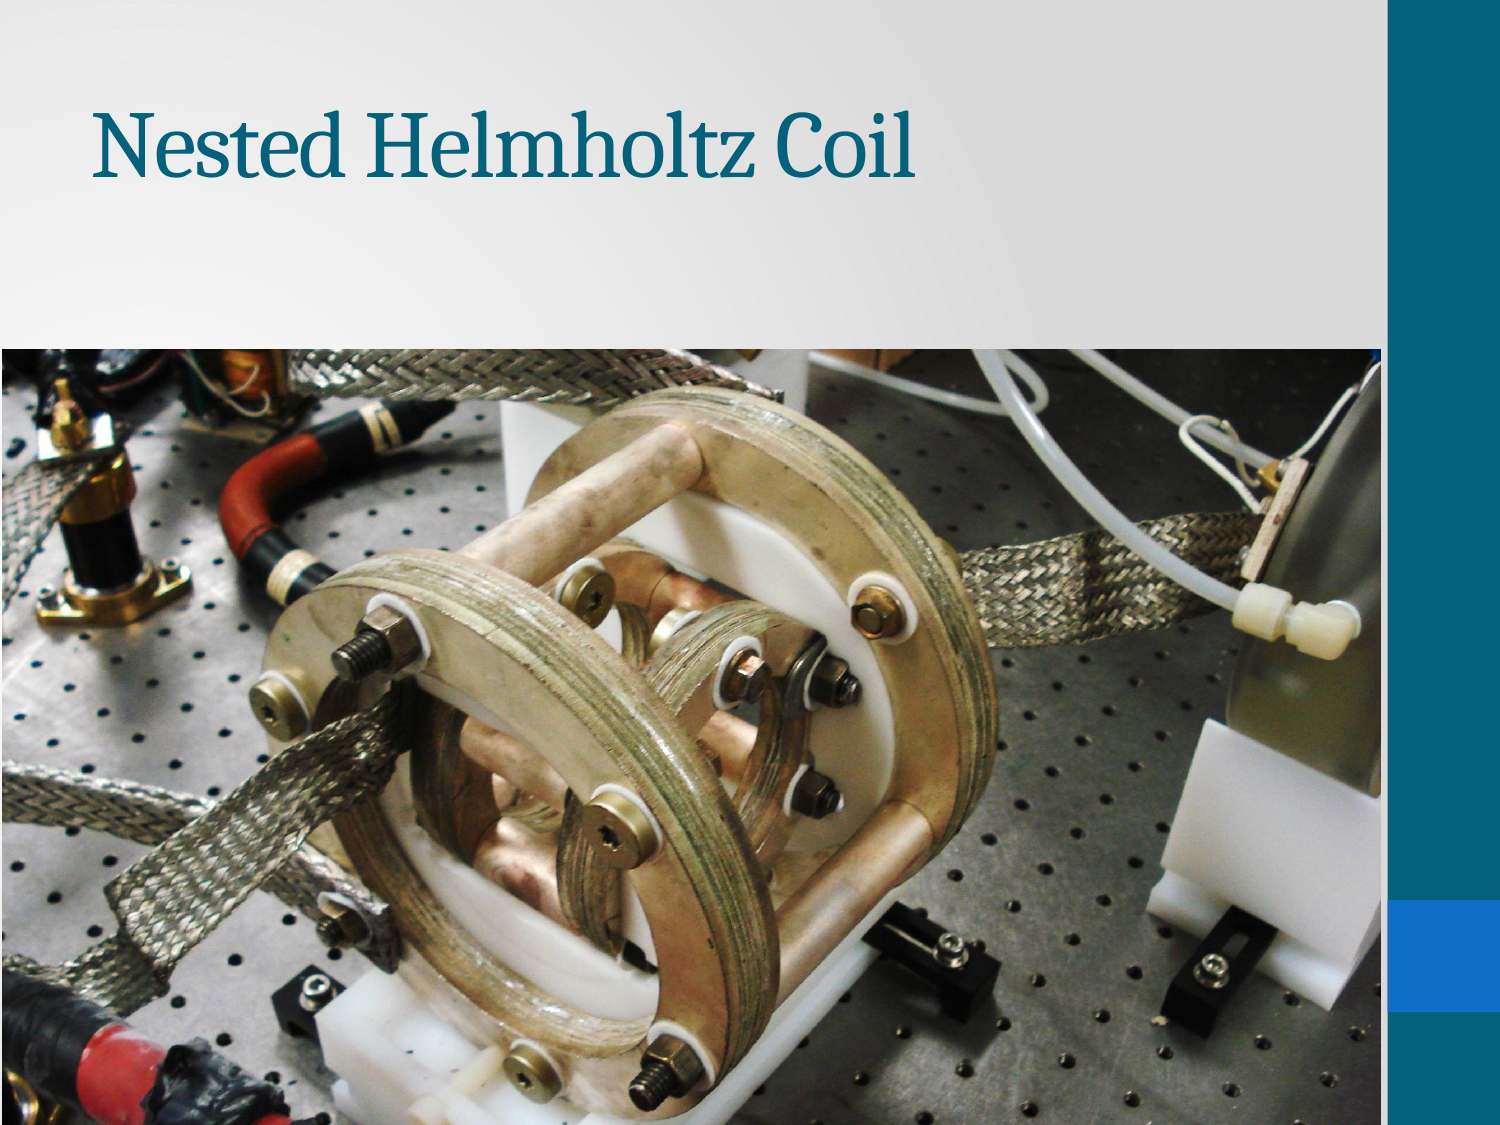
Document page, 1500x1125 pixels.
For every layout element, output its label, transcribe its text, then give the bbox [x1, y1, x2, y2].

title Nested Helmholtz Coil [75, 45, 1325, 233]
picture [2, 349, 1381, 1125]
